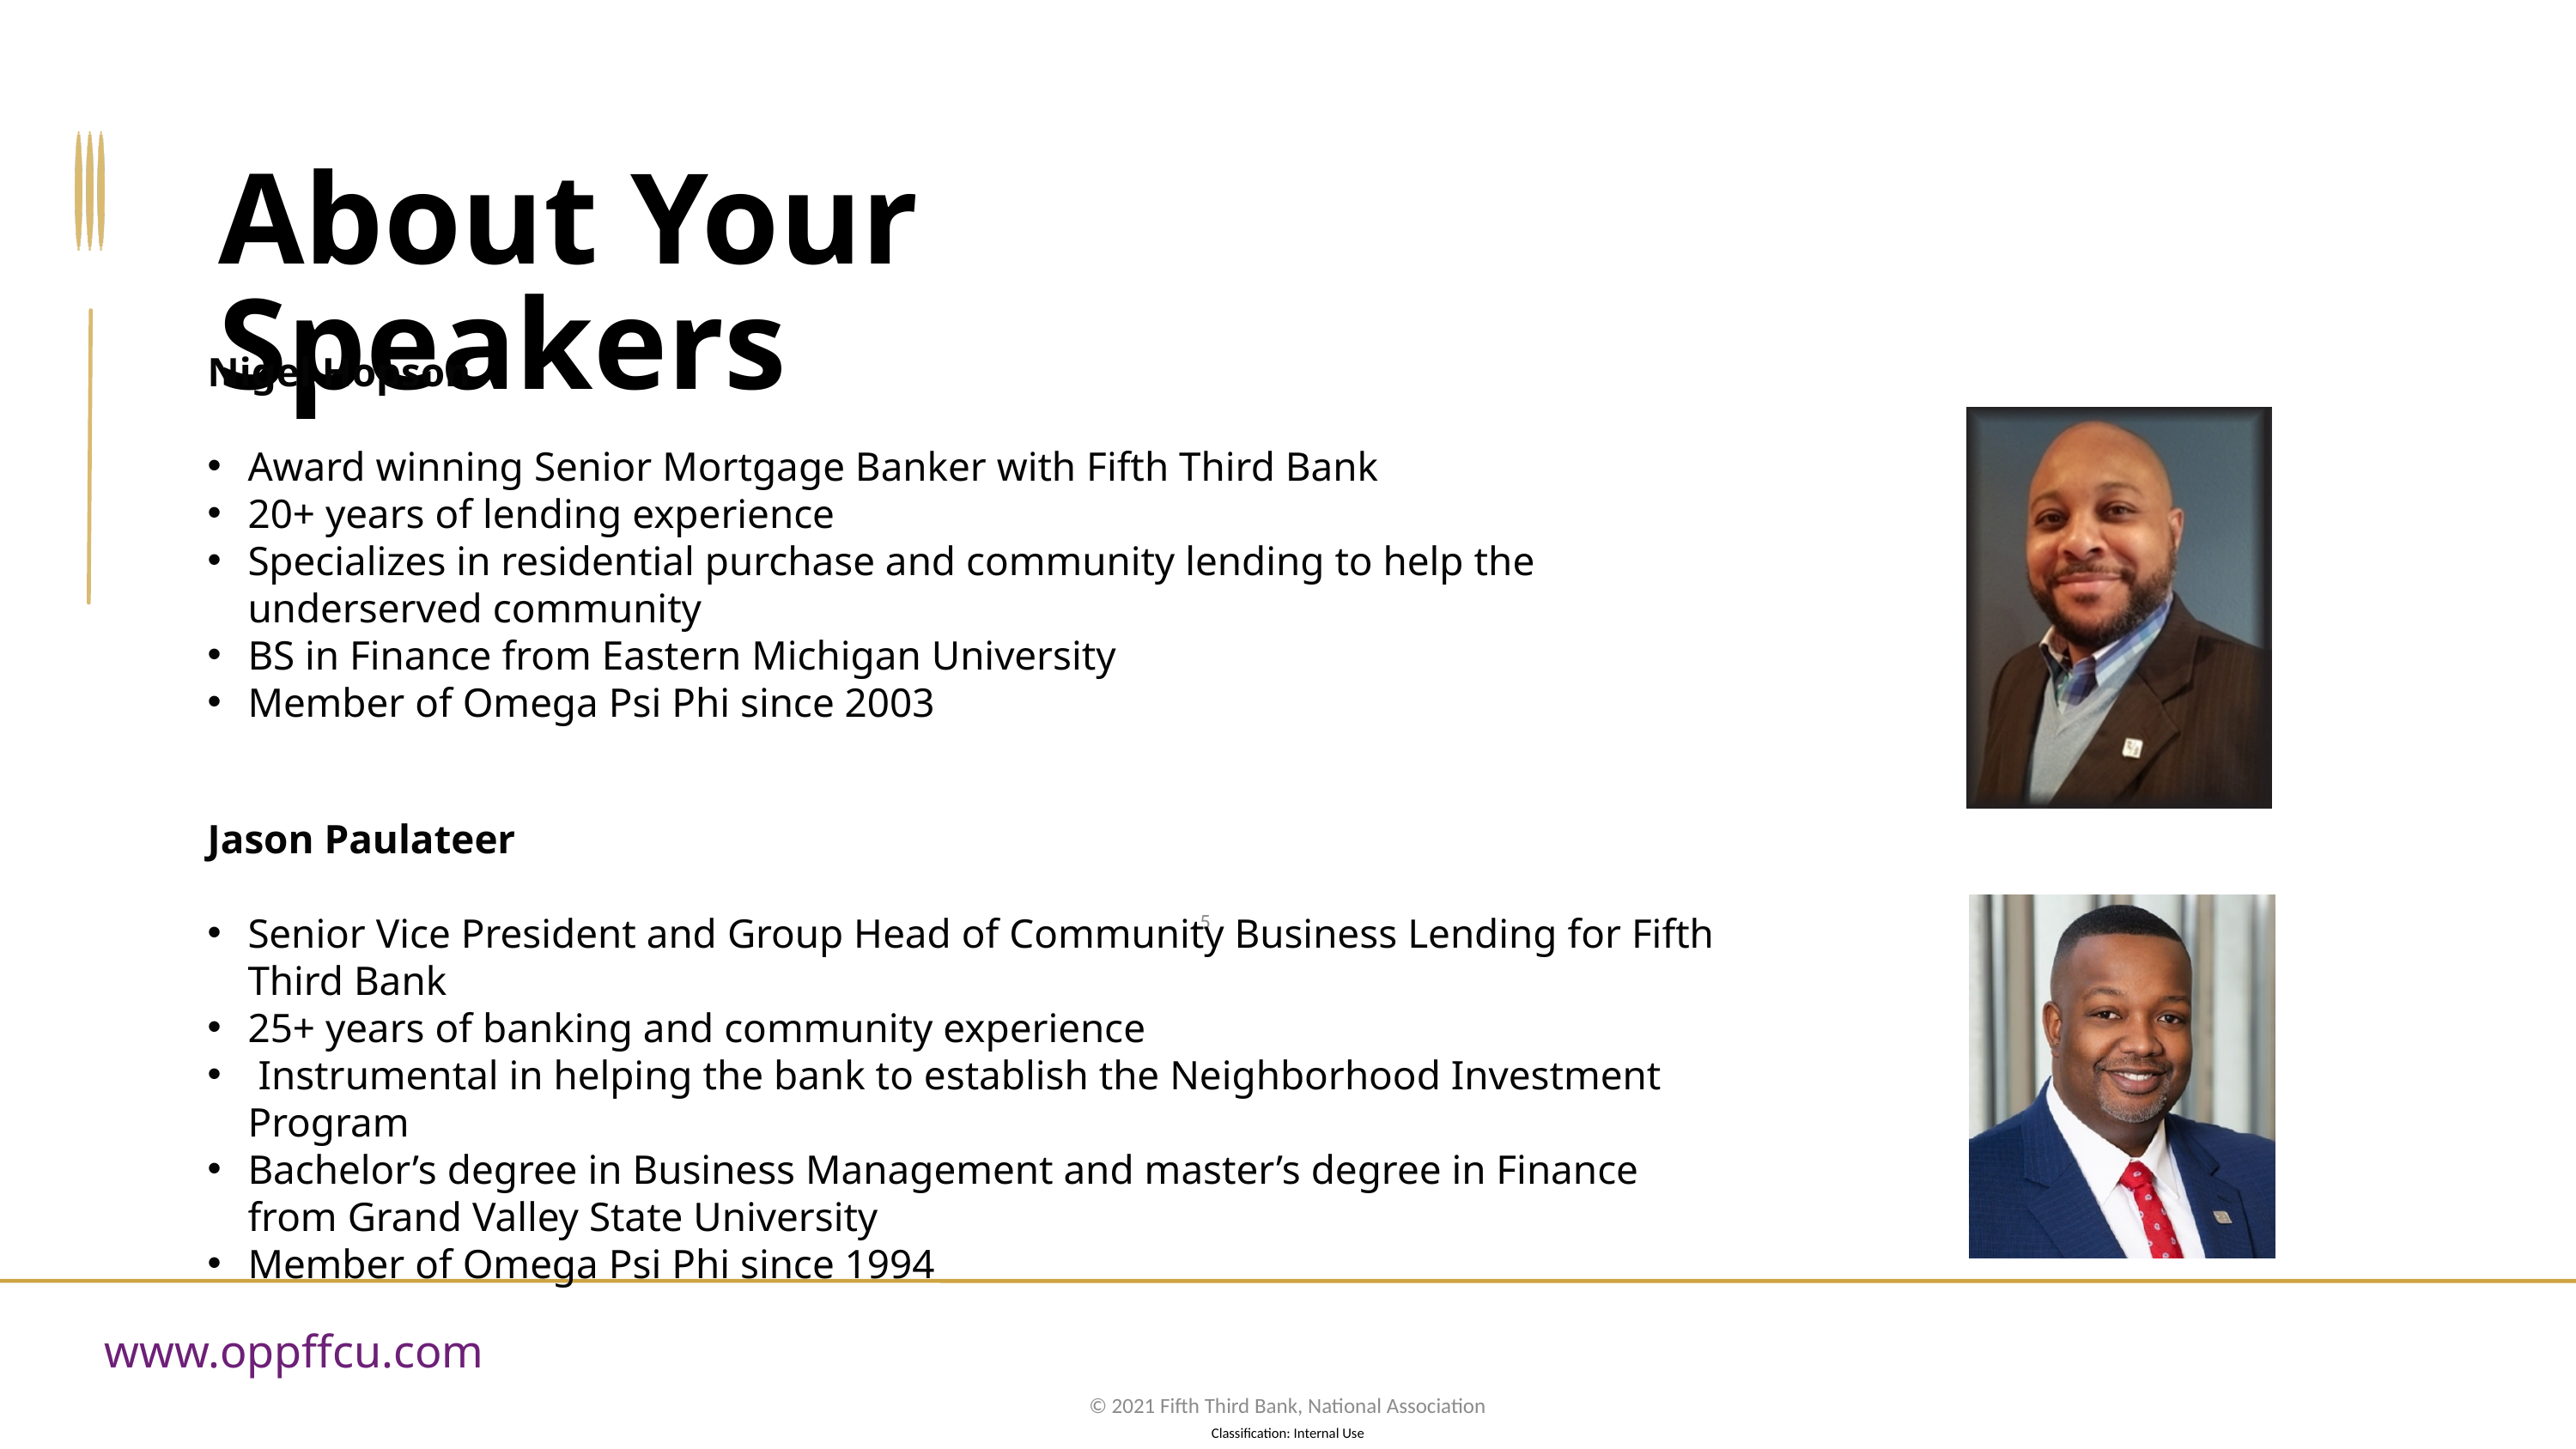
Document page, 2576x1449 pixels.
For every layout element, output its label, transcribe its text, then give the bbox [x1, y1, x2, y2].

text_box www.oppffcu.com [104, 1331, 818, 1377]
text_box Nigel Hopson Award winning Senior Mortgage Banker with Fifth Third Bank 20+ years of lending experience Specializes in residential purchase and community lending to help the underserved community BS in Finance from Eastern Michigan University Member of Omega Psi Phi since 2003 [194, 341, 1669, 731]
picture [1968, 894, 2276, 1258]
footer © 2021 Fifth Third Bank, National Association [1030, 1377, 1546, 1434]
text_box [75, 131, 105, 251]
picture [1966, 406, 2272, 809]
text_box About Your Speakers [218, 163, 1405, 341]
text_box Jason Paulateer Senior Vice President and Group Head of Community Business Lending for Fifth Third Bank 25+ years of banking and community experience Instrumental in helping the bank to establish the Neighborhood Investment Program Bachelor’s degree in Business Management and master’s degree in Finance from Grand Valley State University Member of Omega Psi Phi since 1994 [194, 808, 1741, 1293]
